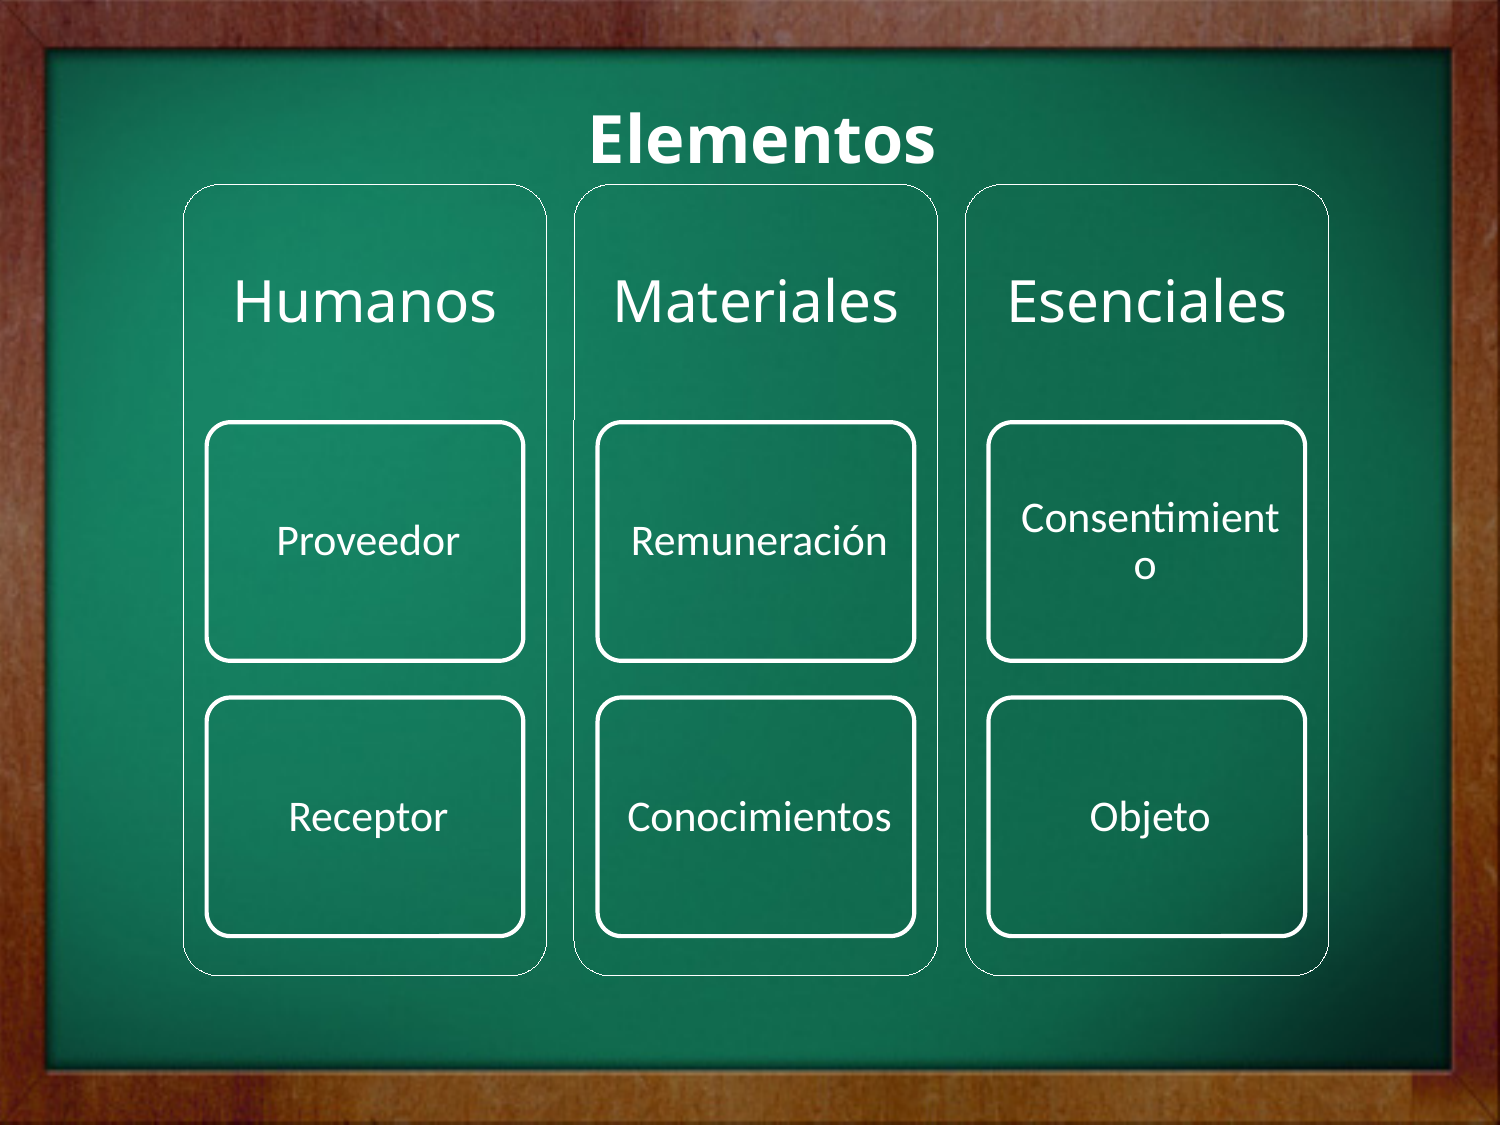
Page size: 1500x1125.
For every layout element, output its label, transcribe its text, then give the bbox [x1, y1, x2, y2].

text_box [182, 184, 1329, 977]
picture [0, 0, 1500, 1125]
title Elementos [572, 42, 965, 182]
